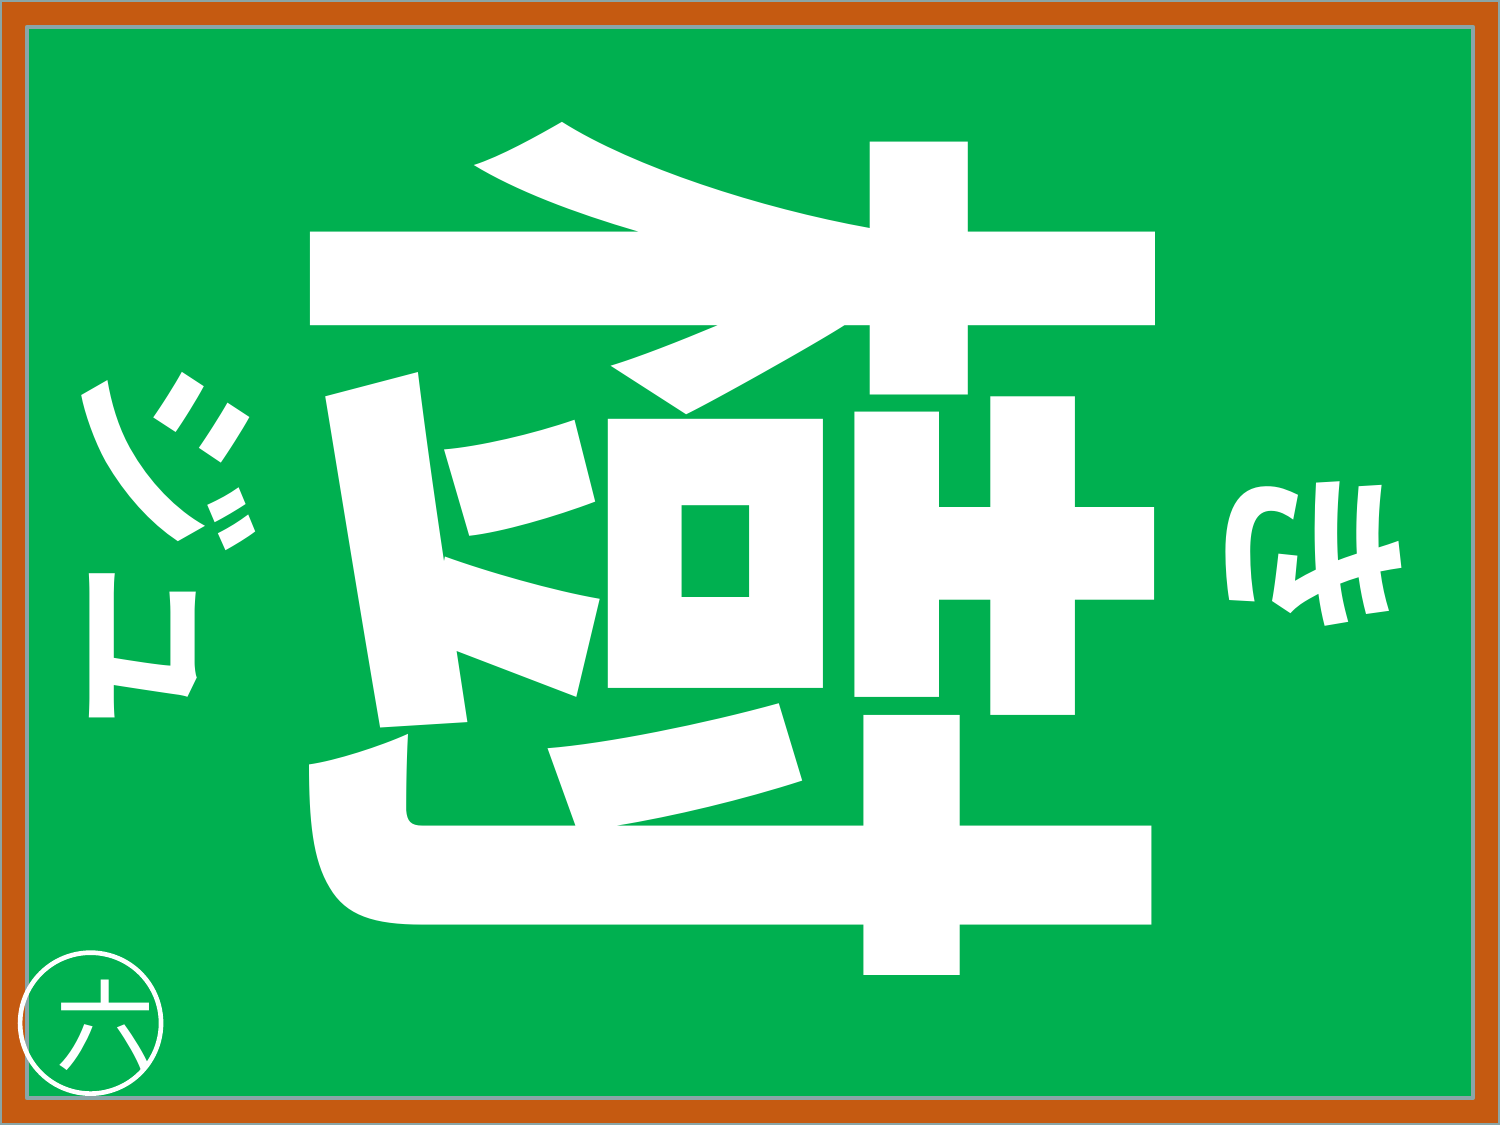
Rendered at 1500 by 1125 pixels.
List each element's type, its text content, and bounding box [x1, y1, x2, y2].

text_box ジュ [27, 346, 301, 758]
text_box き [1173, 446, 1447, 660]
text_box 六 [17, 950, 164, 1096]
text_box 樹 [271, 82, 1229, 1024]
